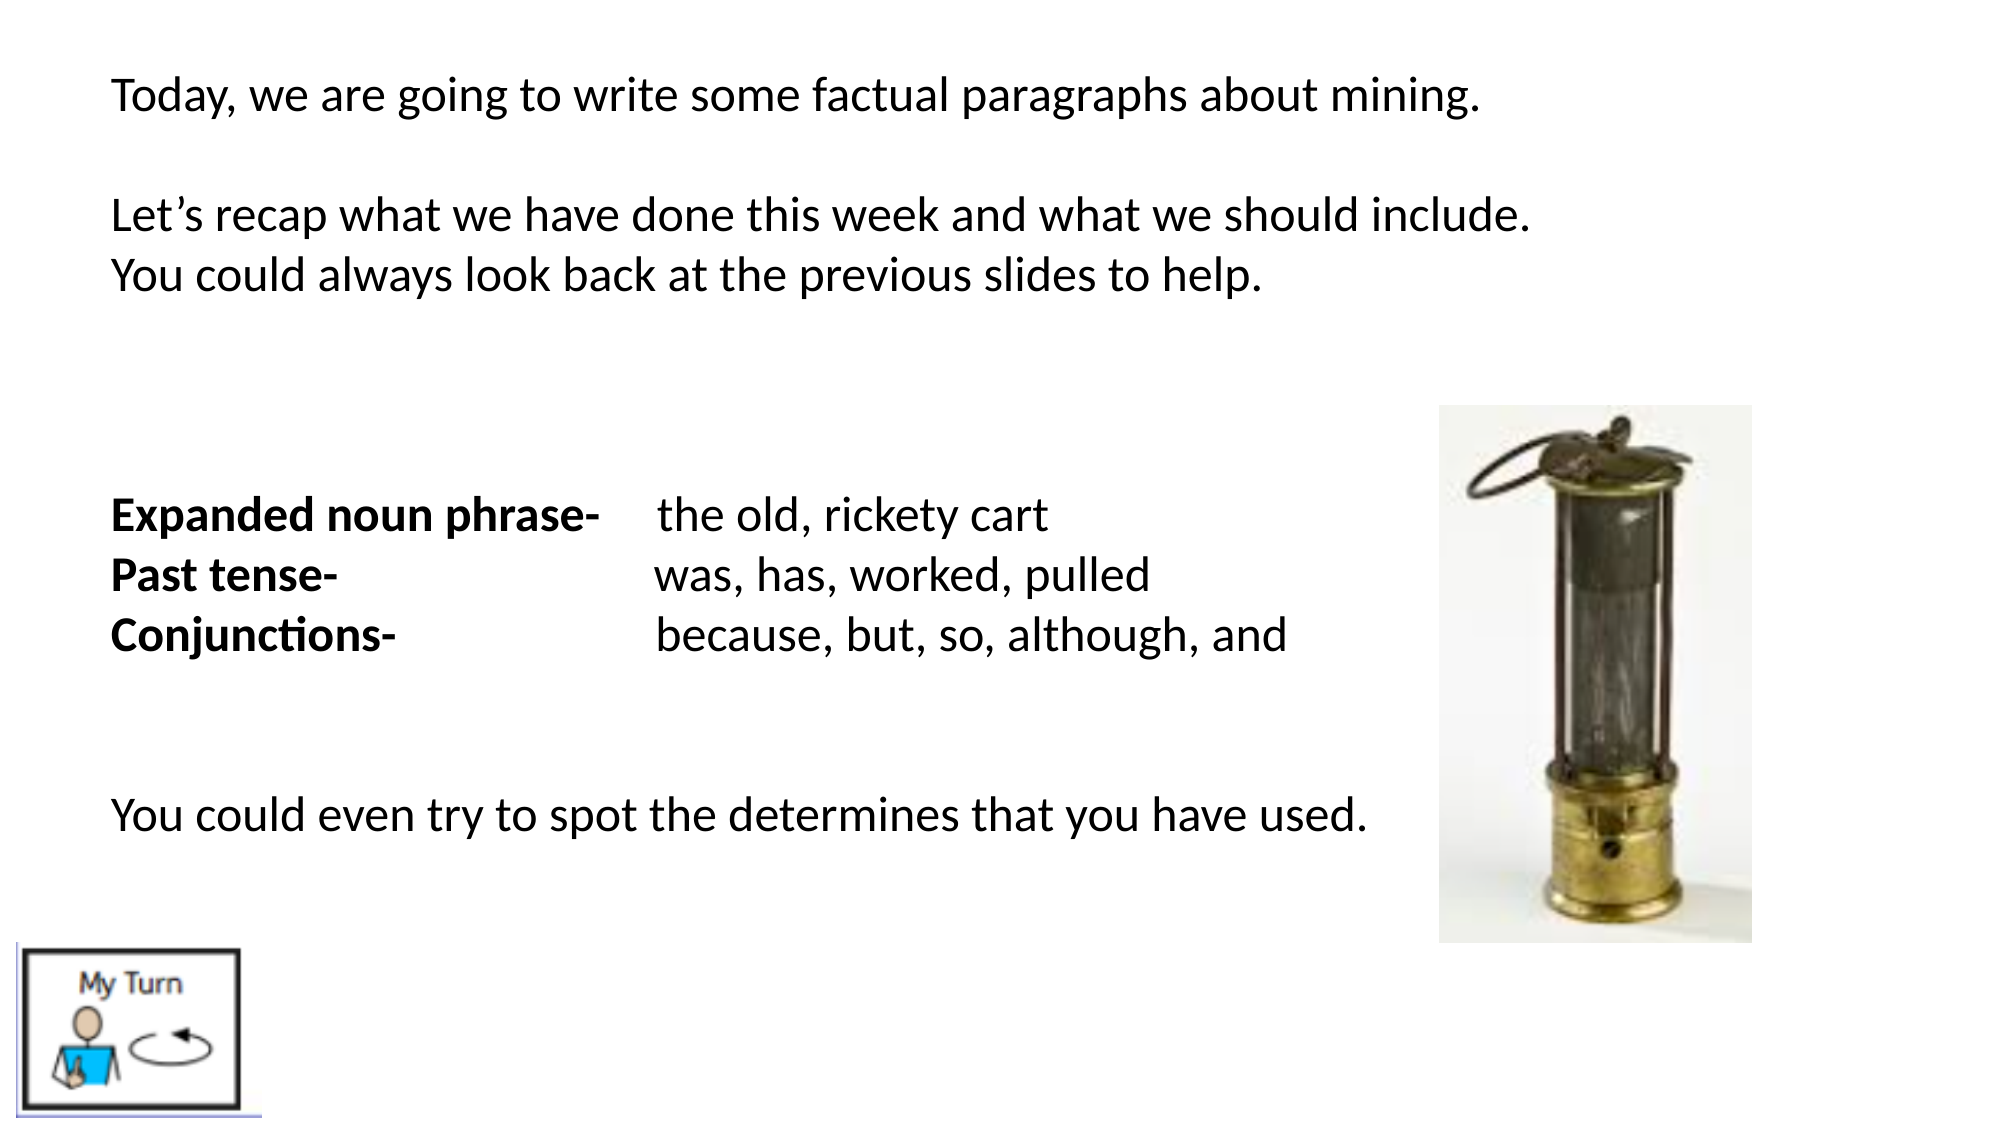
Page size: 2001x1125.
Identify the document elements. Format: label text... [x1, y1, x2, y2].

picture [16, 942, 262, 1118]
picture [1438, 405, 1752, 943]
text_box Today, we are going to write some factual paragraphs about mining. Let’s recap what we have done this week and what we should include. You could always look back at the previous slides to help. Expanded noun phrase- the old, rickety cart Past tense- was, has, worked, pulled Conjunctions- because, but, so, although, and You could even try to spot the determines that you have used. [96, 53, 1911, 909]
